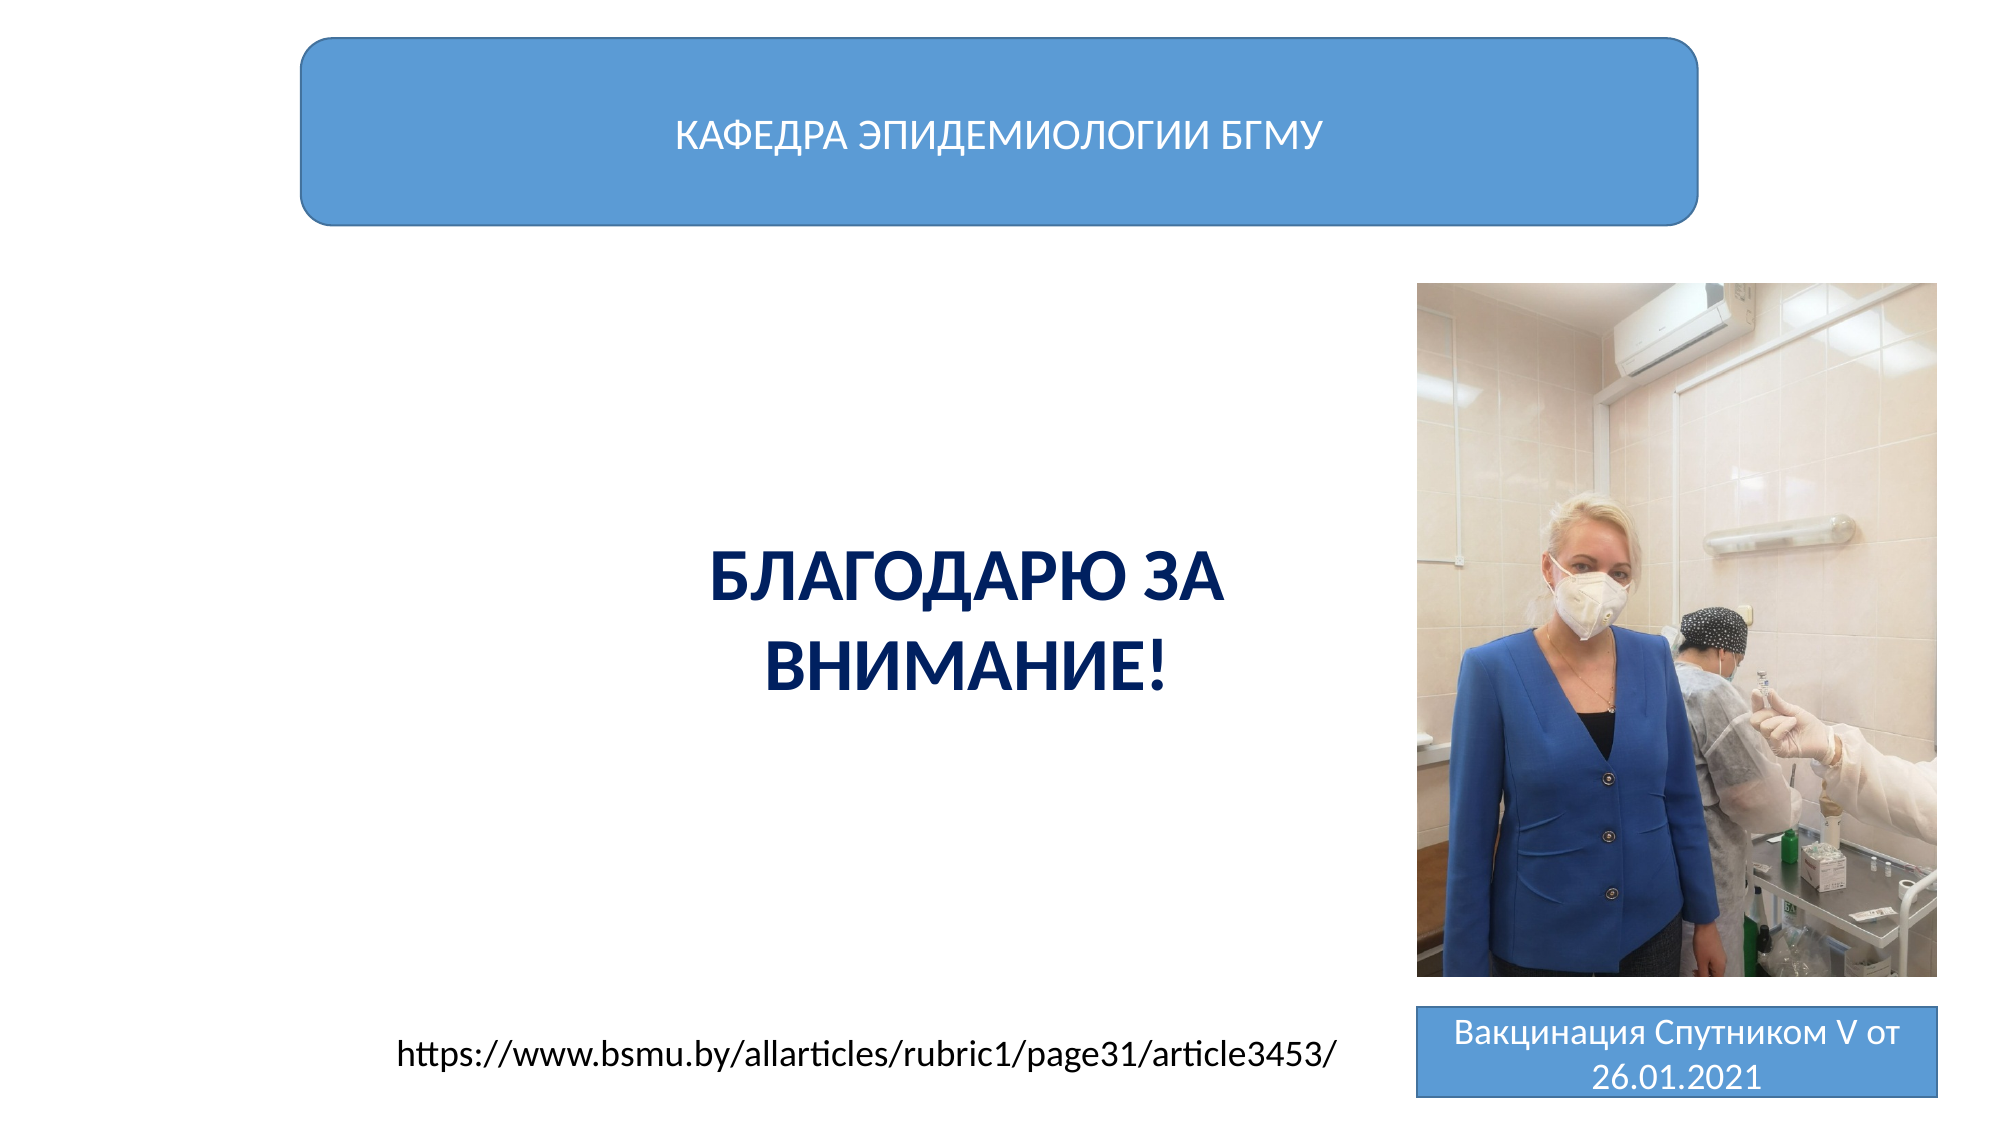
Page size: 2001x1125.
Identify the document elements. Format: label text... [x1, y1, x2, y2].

text_box https://www.bsmu.by/allarticles/rubric1/page31/article3453/ [381, 1021, 1354, 1082]
picture [1417, 283, 1937, 977]
text_box БЛАГОДАРЮ ЗА ВНИМАНИЕ! [545, 517, 1390, 713]
text_box КАФЕДРА ЭПИДЕМИОЛОГИИ БГМУ [299, 37, 1699, 227]
text_box Вакцинация Спутником V от 26.01.2021 [1416, 1006, 1938, 1098]
